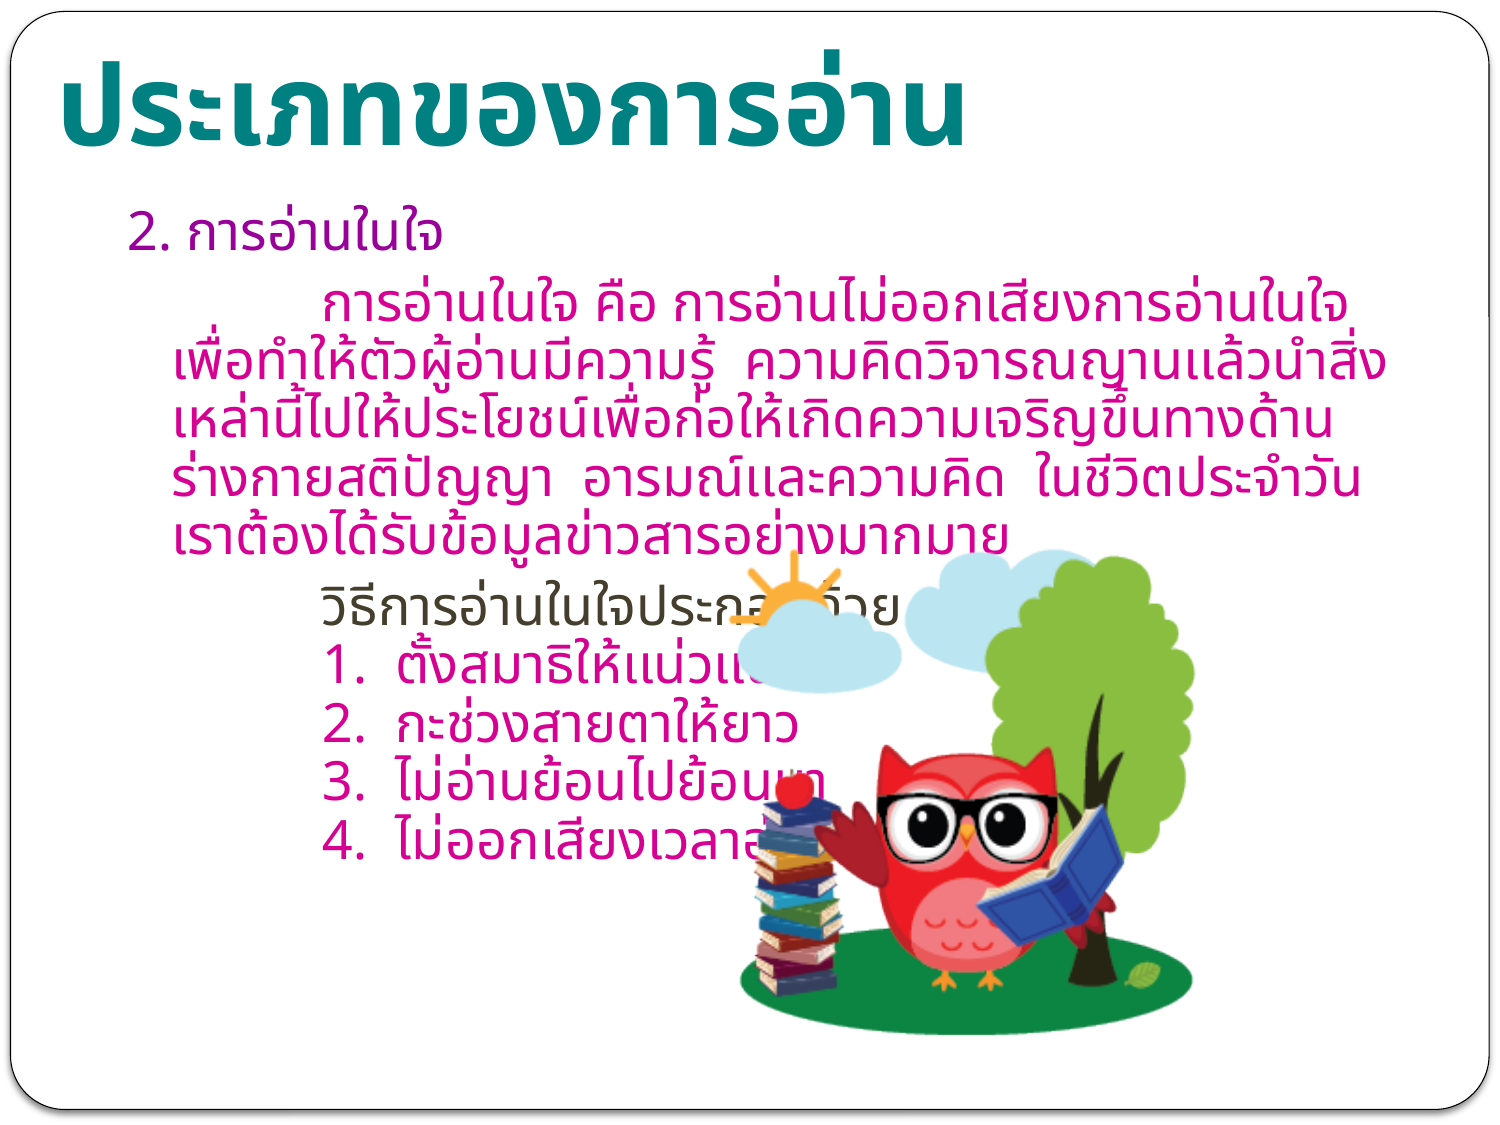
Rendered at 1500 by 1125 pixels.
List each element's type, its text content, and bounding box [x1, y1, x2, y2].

list 2. การอ่านในใจ การอ่านในใจ คือ การอ่านไม่ออกเสียงการอ่านในใจเพื่อทำให้ตัวผู้อ่านมีความรู้ ความคิดวิจารณญานเเล้วนำสิ่งเหล่านี้ไปให้ประโยชน์เพื่อก่อให้เกิดความเจริญขึ้นทางด้านร่างกายสติปัญญา อารมณ์เเละความคิด ในชีวิตประจำวัน เราต้องได้รับข้อมูลข่าวสารอย่างมากมาย วิธีการอ่านในใจประกอบด้วย 1. ตั้งสมาธิให้เเน่วเเน่ 2. กะช่วงสายตาให้ยาว 3. ไม่อ่านย้อนไปย้อนมา 4. ไม่ออกเสียงเวลาอ่าน [112, 196, 1425, 1059]
title ประเภทของการอ่าน [41, 19, 1317, 183]
picture [725, 529, 1211, 1054]
